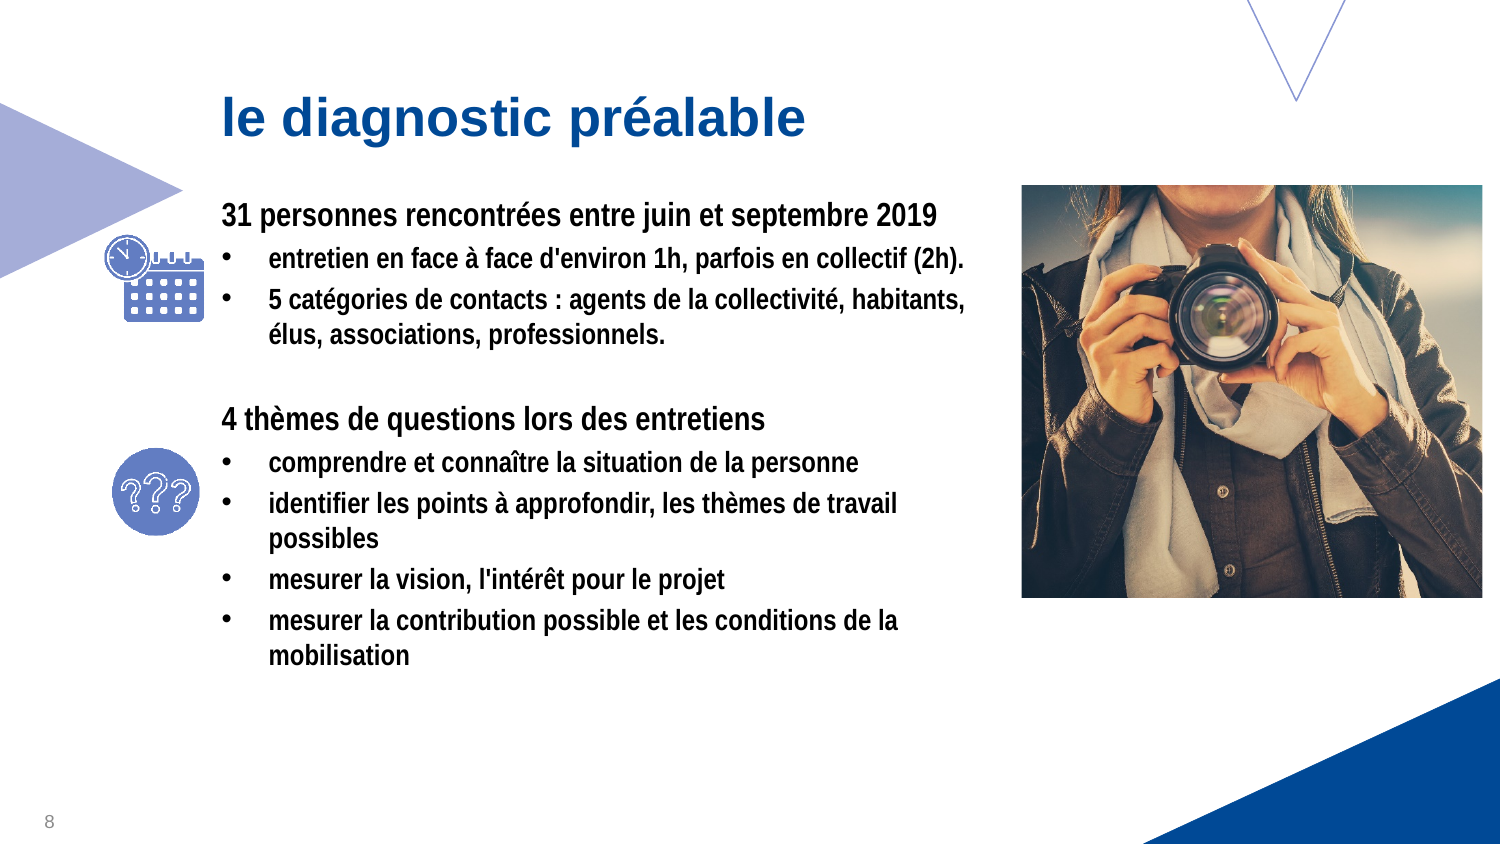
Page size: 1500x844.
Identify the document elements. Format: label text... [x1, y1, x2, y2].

title le diagnostic préalable [206, 33, 1010, 185]
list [1021, 185, 1483, 598]
list 31 personnes rencontrées entre juin et septembre 2019 entretien en face à face d'environ 1h, parfois en collectif (2h). 5 catégories de contacts : agents de la collectivité, habitants, élus, associations, professionnels. 4 thèmes de questions lors des entretiens comprendre et connaître la situation de la personne identifier les points à approfondir, les thèmes de travail possibles mesurer la vision, l'intérêt pour le projet mesurer la contribution possible et les conditions de la mobilisation [206, 185, 1010, 741]
picture [109, 445, 202, 538]
slide_number 8 [29, 798, 183, 844]
picture [103, 232, 207, 324]
